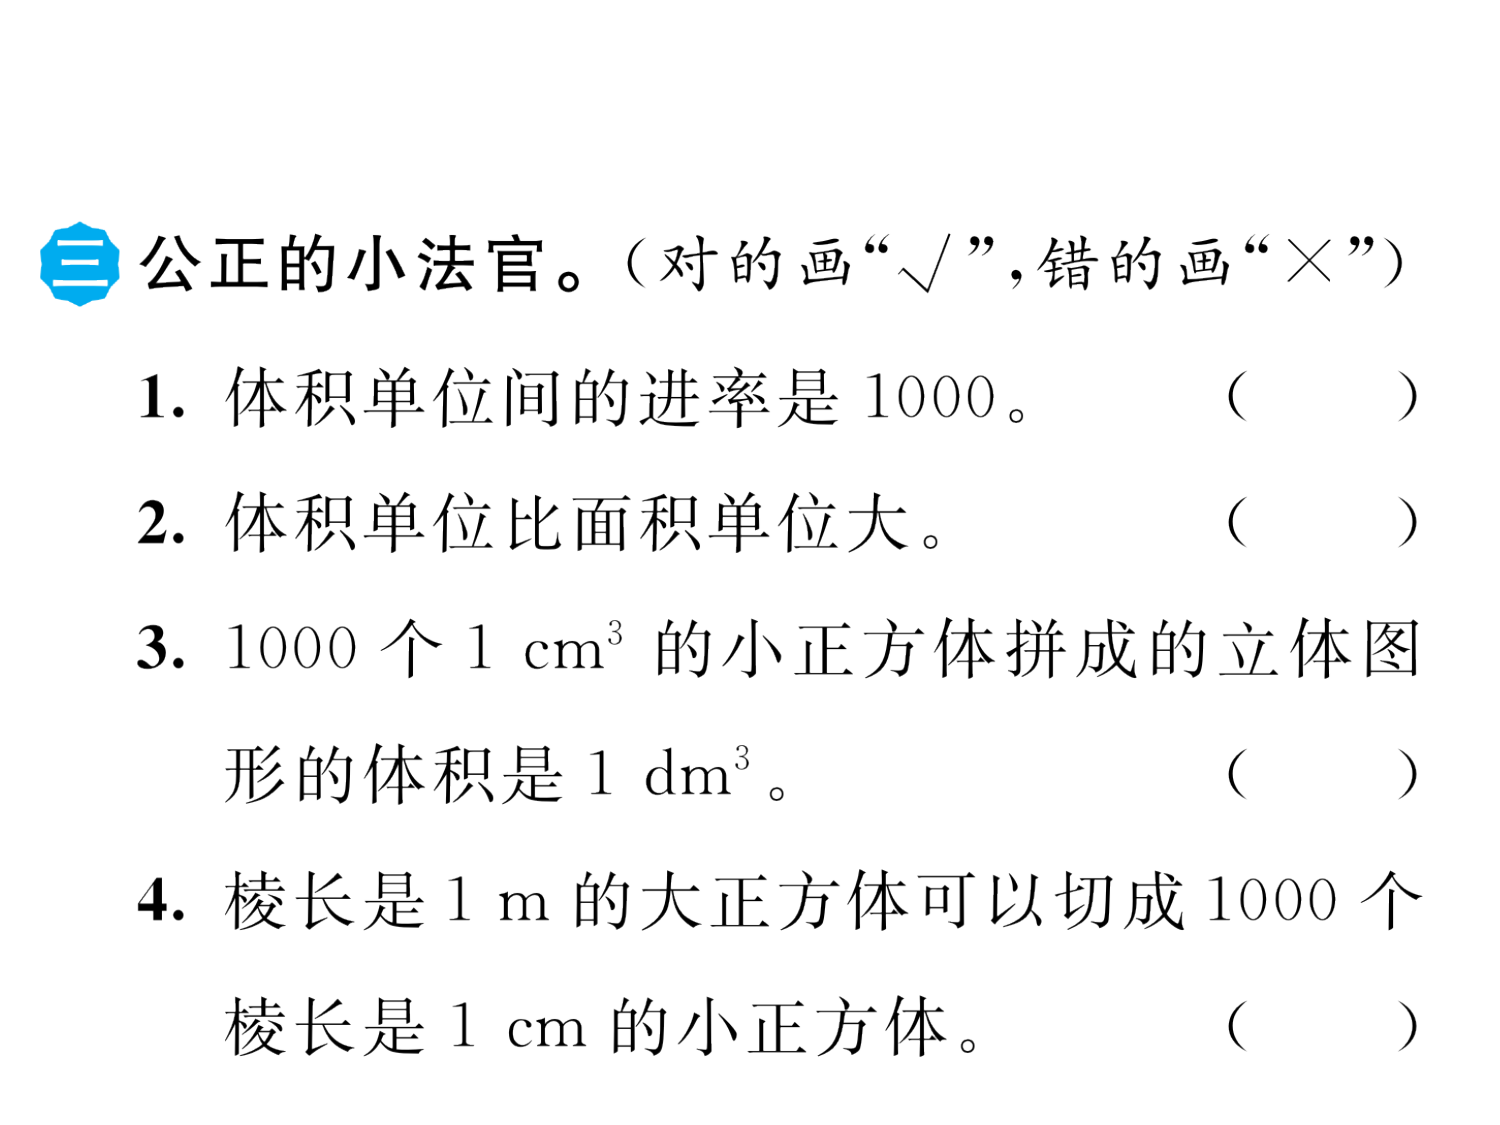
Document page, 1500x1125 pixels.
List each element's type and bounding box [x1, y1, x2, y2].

picture [35, 177, 1453, 1088]
